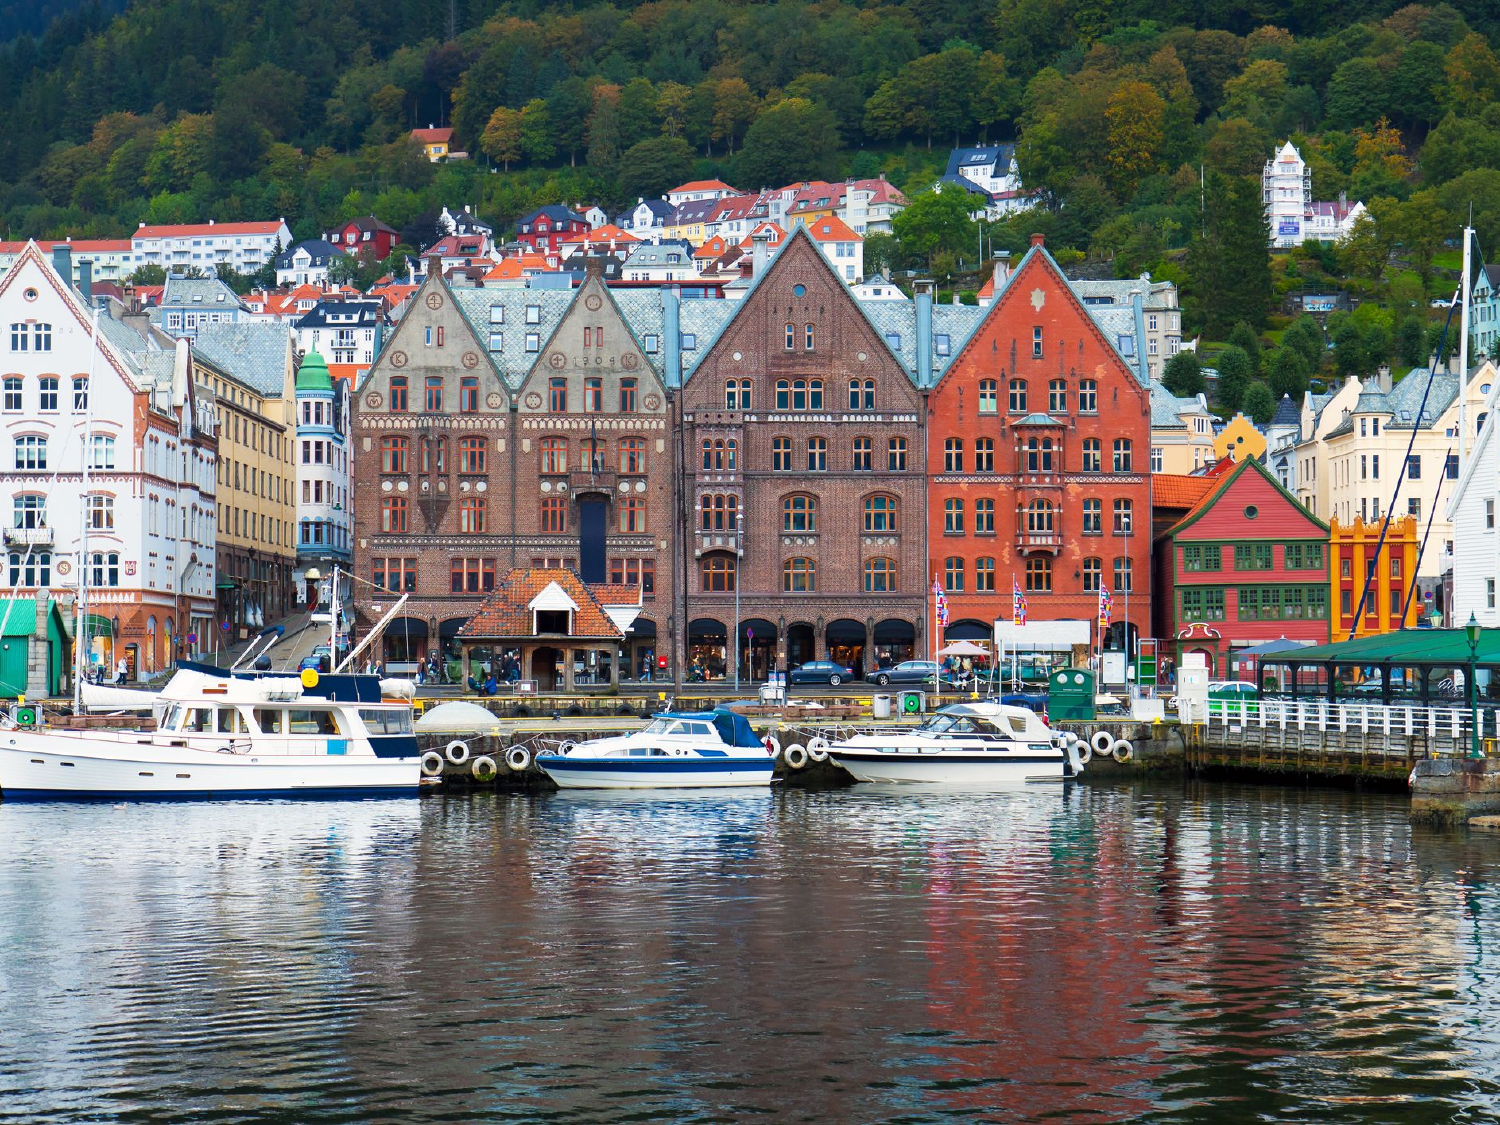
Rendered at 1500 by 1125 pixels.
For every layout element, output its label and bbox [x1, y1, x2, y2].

list [0, 0, 1500, 1125]
